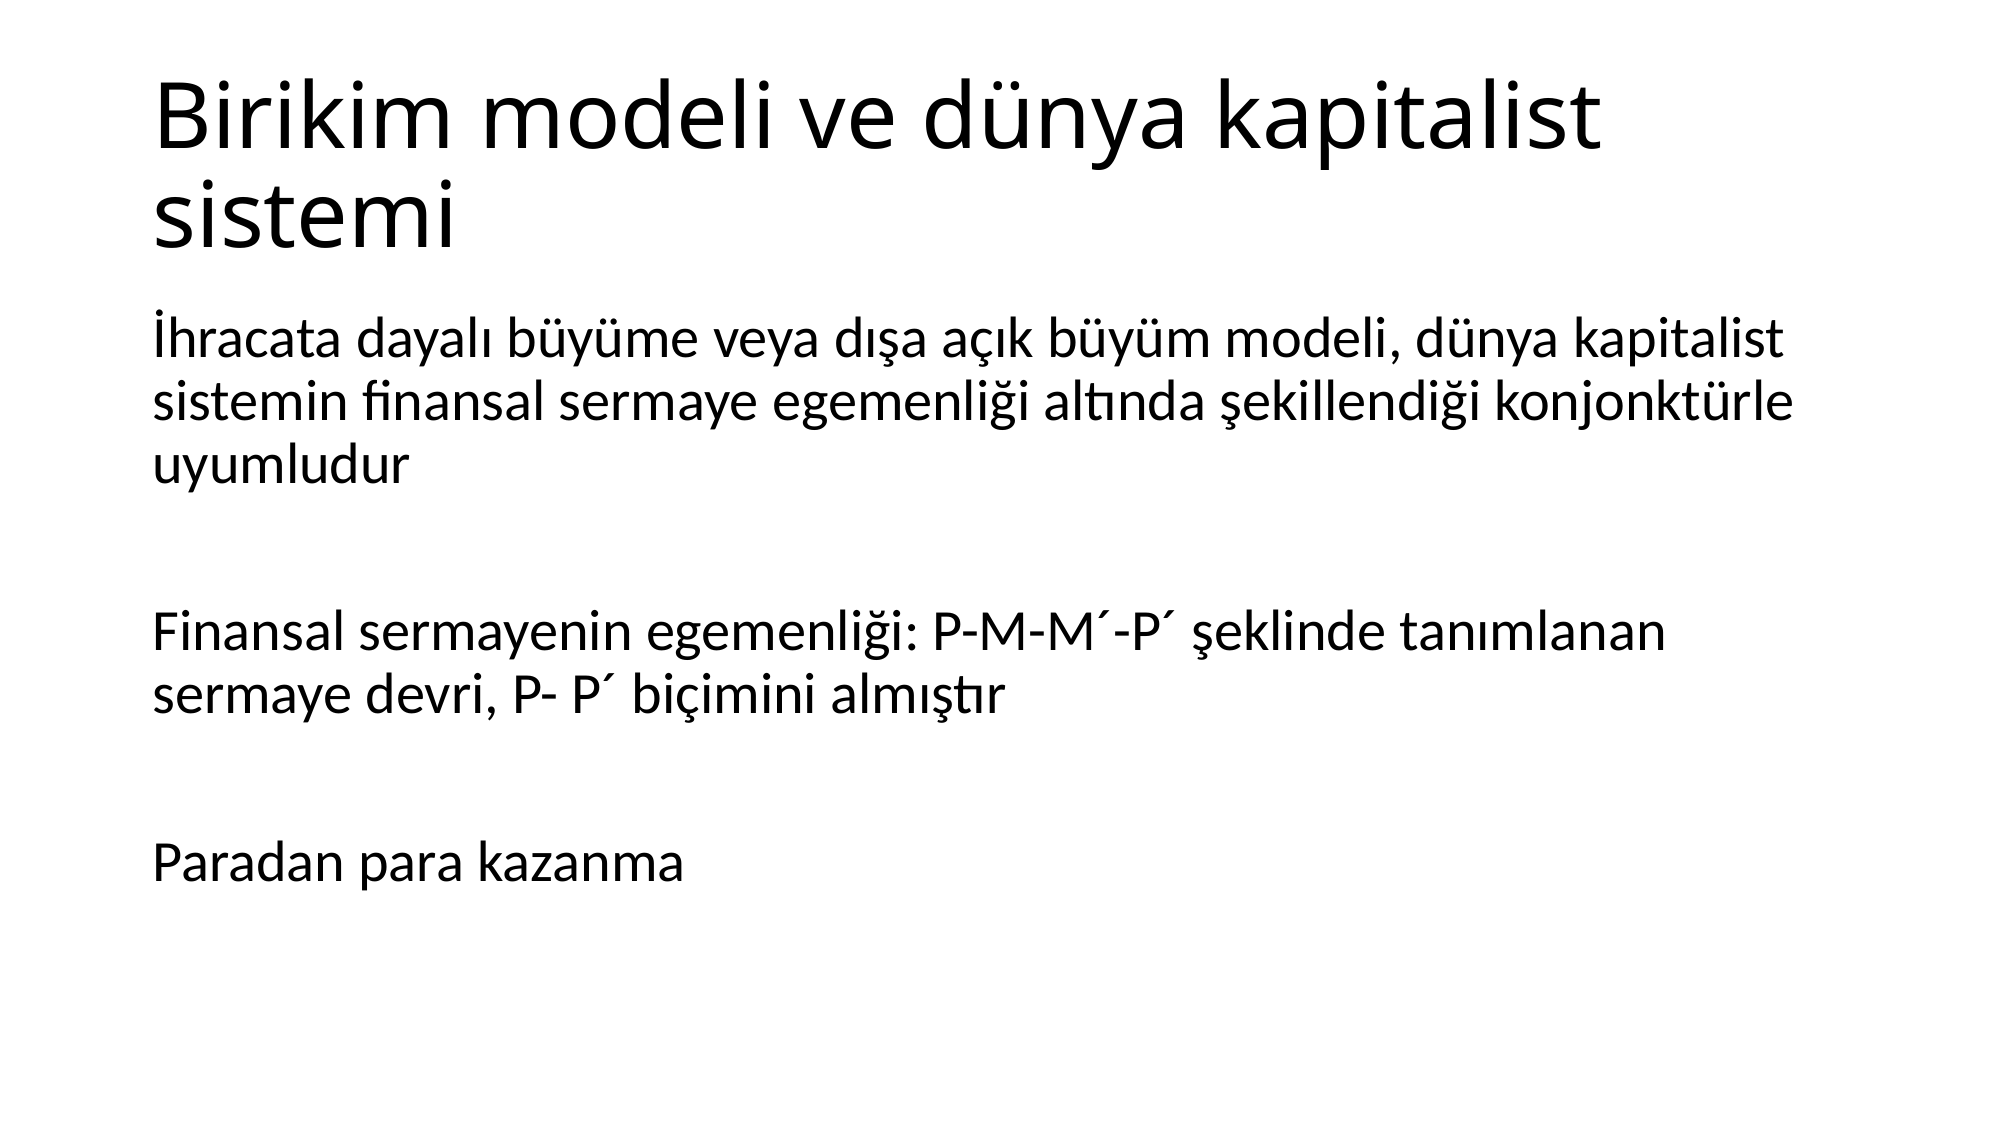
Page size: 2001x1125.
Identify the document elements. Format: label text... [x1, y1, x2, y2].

list İhracata dayalı büyüme veya dışa açık büyüm modeli, dünya kapitalist sistemin finansal sermaye egemenliği altında şekillendiği konjonktürle uyumludur Finansal sermayenin egemenliği: P-M-M´-P´ şeklinde tanımlanan sermaye devri, P- P´ biçimini almıştır Paradan para kazanma [137, 299, 1863, 1014]
title Birikim modeli ve dünya kapitalist sistemi [137, 59, 1863, 278]
